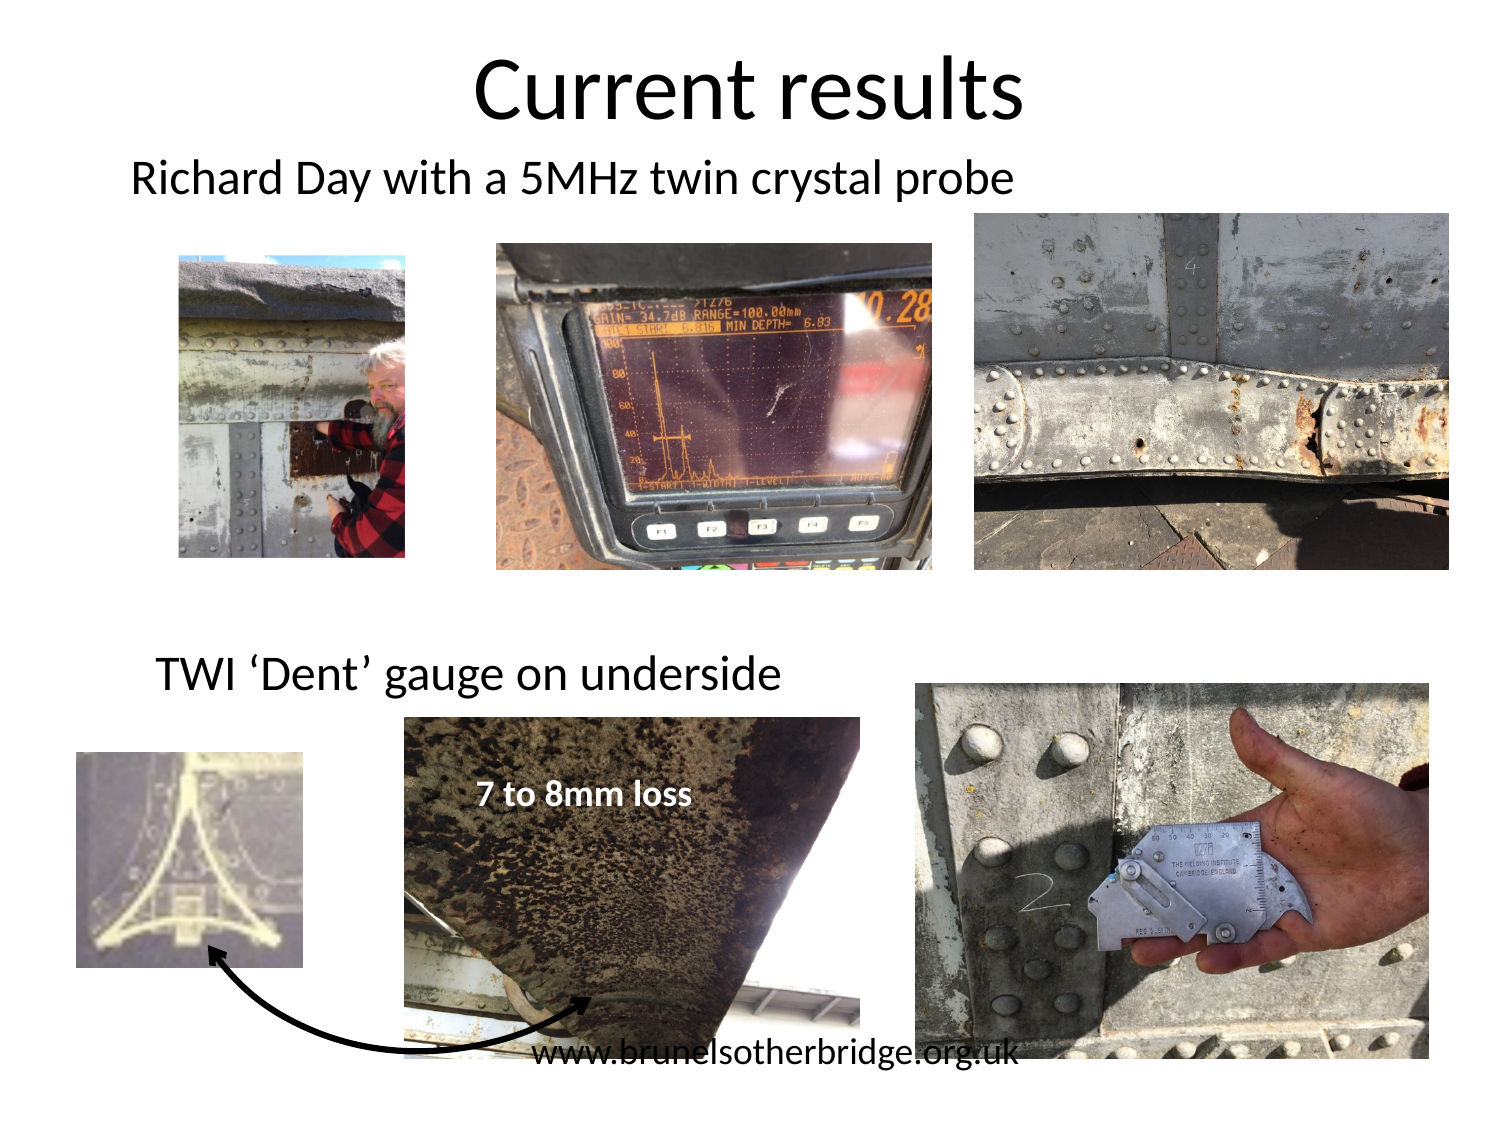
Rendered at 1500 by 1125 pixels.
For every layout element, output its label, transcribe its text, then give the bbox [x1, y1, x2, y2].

picture [404, 717, 860, 1059]
picture [76, 751, 304, 968]
text_box www.brunelsotherbridge.org.uk [516, 1019, 1035, 1080]
picture [974, 213, 1450, 571]
text_box [231, 817, 399, 1052]
text_box Richard Day with a 5MHz twin crystal probe [115, 137, 1031, 212]
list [140, 293, 443, 521]
picture [179, 521, 405, 557]
title Current results [75, 7, 1425, 159]
picture [915, 683, 1430, 1059]
picture [495, 243, 932, 571]
picture [179, 256, 405, 293]
text_box TWI ‘Dent’ gauge on underside [140, 633, 809, 709]
